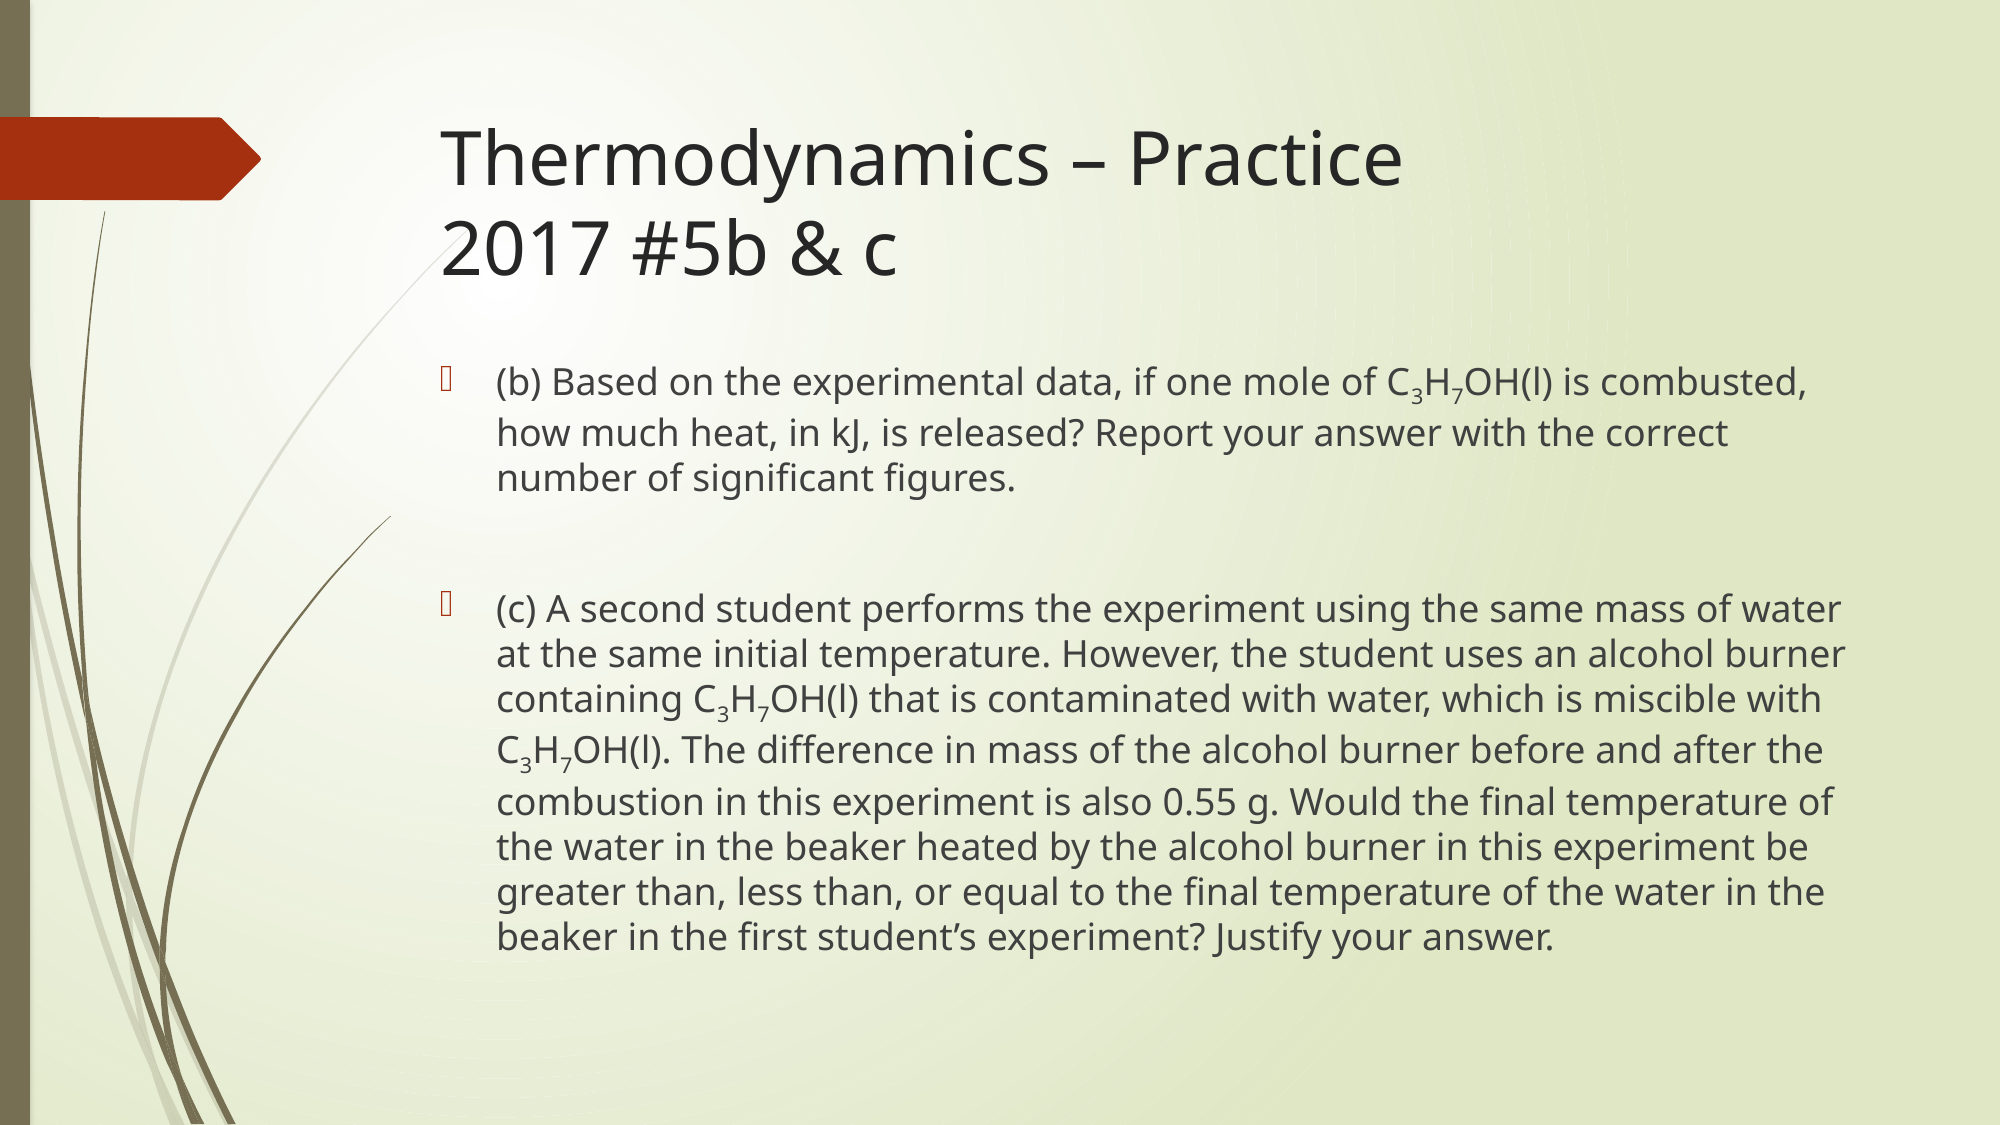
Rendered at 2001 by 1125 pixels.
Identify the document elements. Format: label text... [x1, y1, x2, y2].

list (b) Based on the experimental data, if one mole of C3H7OH(l) is combusted, how much heat, in kJ, is released? Report your answer with the correct number of significant figures. (c) A second student performs the experiment using the same mass of water at the same initial temperature. However, the student uses an alcohol burner containing C3H7OH(l) that is contaminated with water, which is miscible with C3H7OH(l). The difference in mass of the alcohol burner before and after the combustion in this experiment is also 0.55 g. Would the final temperature of the water in the beaker heated by the alcohol burner in this experiment be greater than, less than, or equal to the final temperature of the water in the beaker in the first student’s experiment? Justify your answer. [424, 350, 1888, 970]
title Thermodynamics – Practice 2017 #5b & c [425, 102, 1888, 313]
